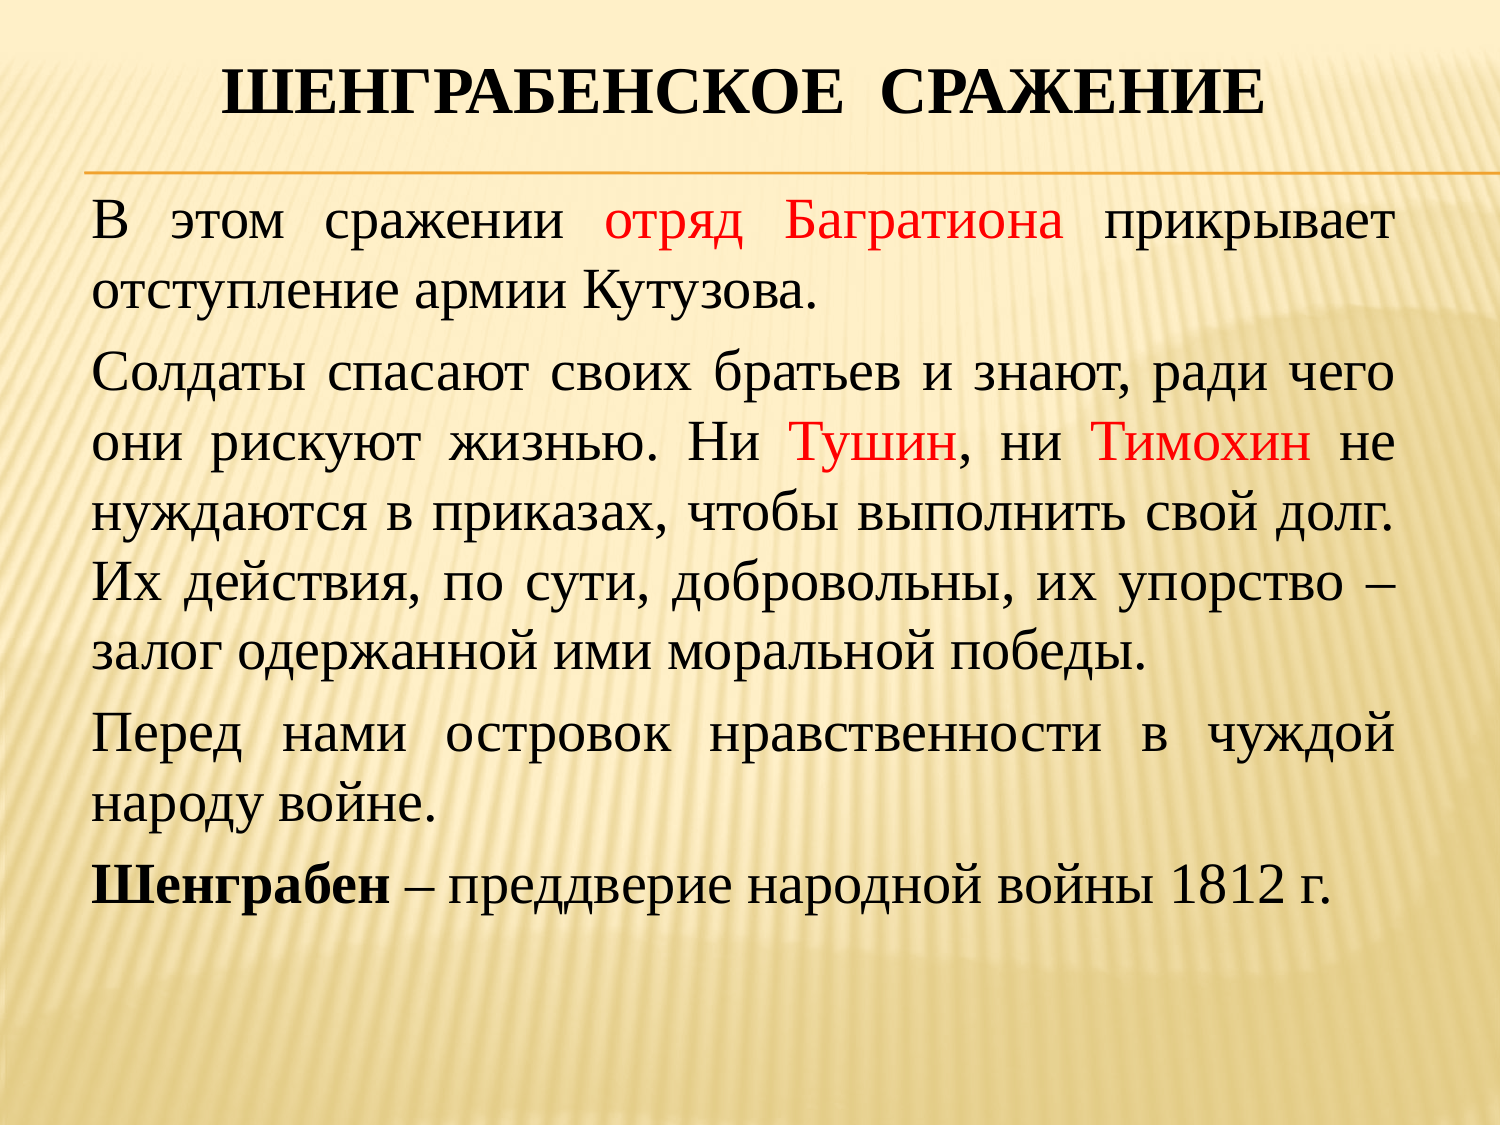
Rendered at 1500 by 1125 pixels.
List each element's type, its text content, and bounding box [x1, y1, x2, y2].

list В этом сражении отряд Багратиона прикрывает отступление армии Кутузова. Солдаты спасают своих братьев и знают, ради чего они рискуют жизнью. Ни Тушин, ни Тимохин не нуждаются в приказах, чтобы выполнить свой долг. Их действия, по сути, добровольны, их упорство – залог одержанной ими моральной победы. Перед нами островок нравственности в чуждой народу войне. Шенграбен – преддверие народной войны 1812 г. [76, 172, 1412, 1125]
title Шенграбенское сражение [76, 0, 1412, 172]
